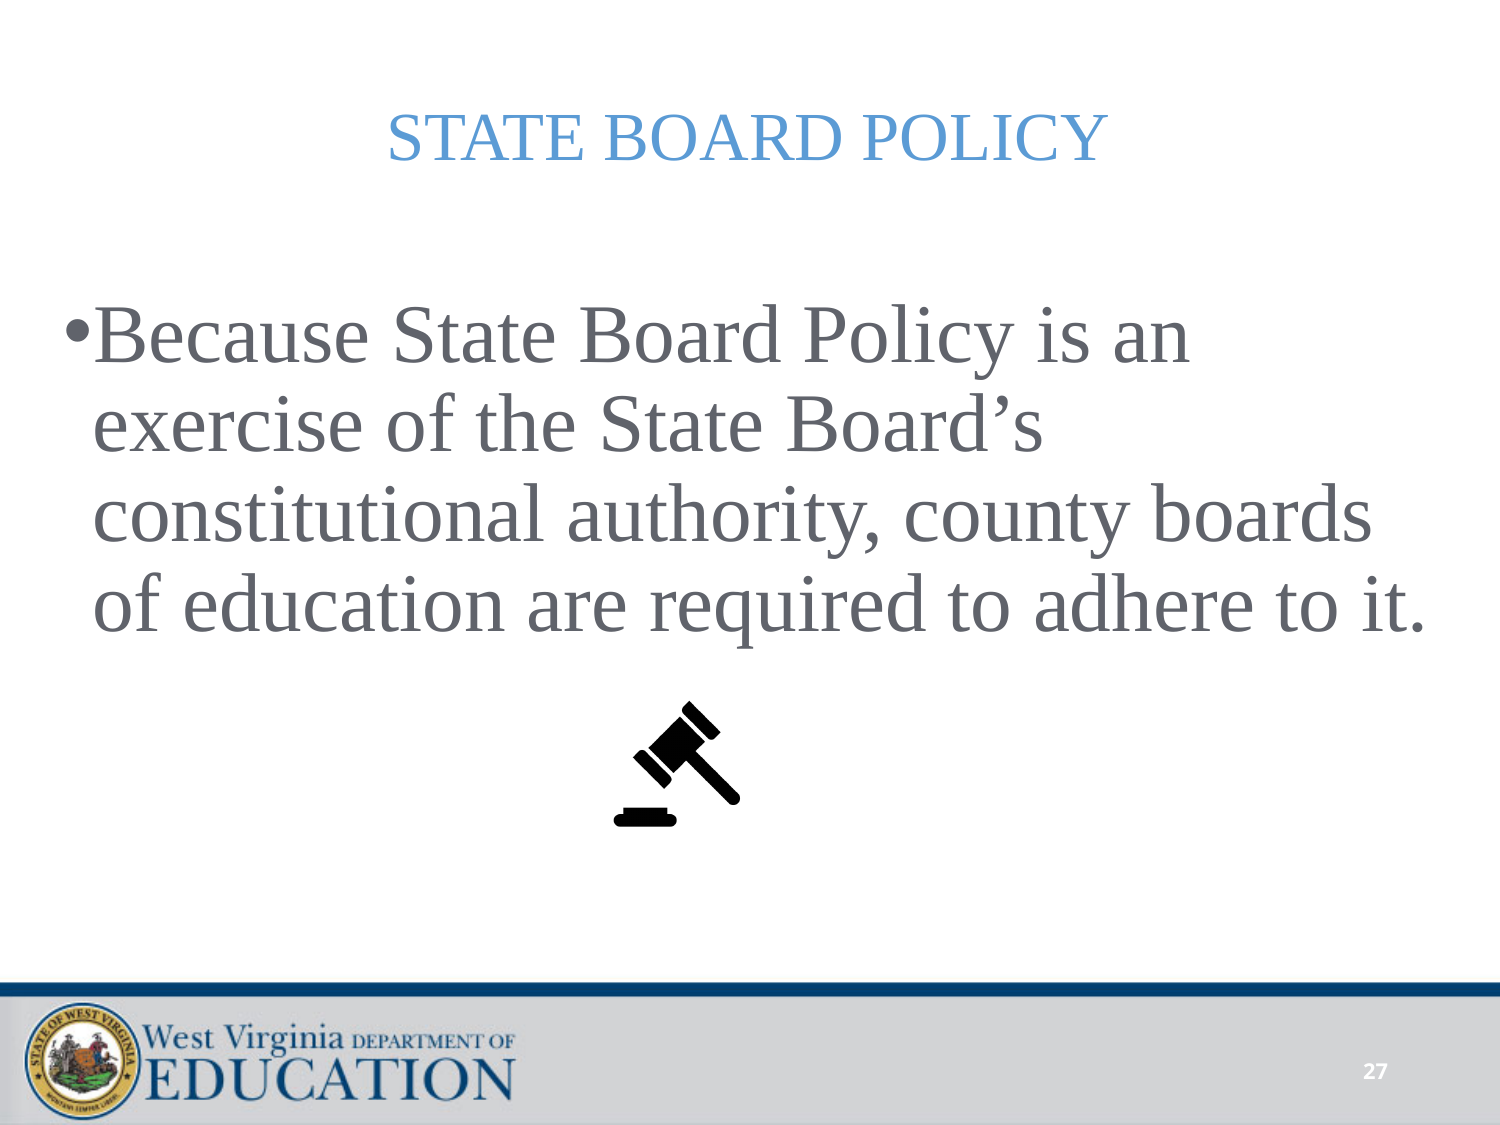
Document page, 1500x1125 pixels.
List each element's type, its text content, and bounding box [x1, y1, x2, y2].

picture [0, 0, 1500, 1125]
title STATE BOARD POLICY [49, 23, 1448, 254]
slide_number 27 [1303, 1042, 1448, 1103]
list Because State Board Policy is an exercise of the State Board’s constitutional authority, county boards of education are required to adhere to it. [49, 282, 1448, 964]
